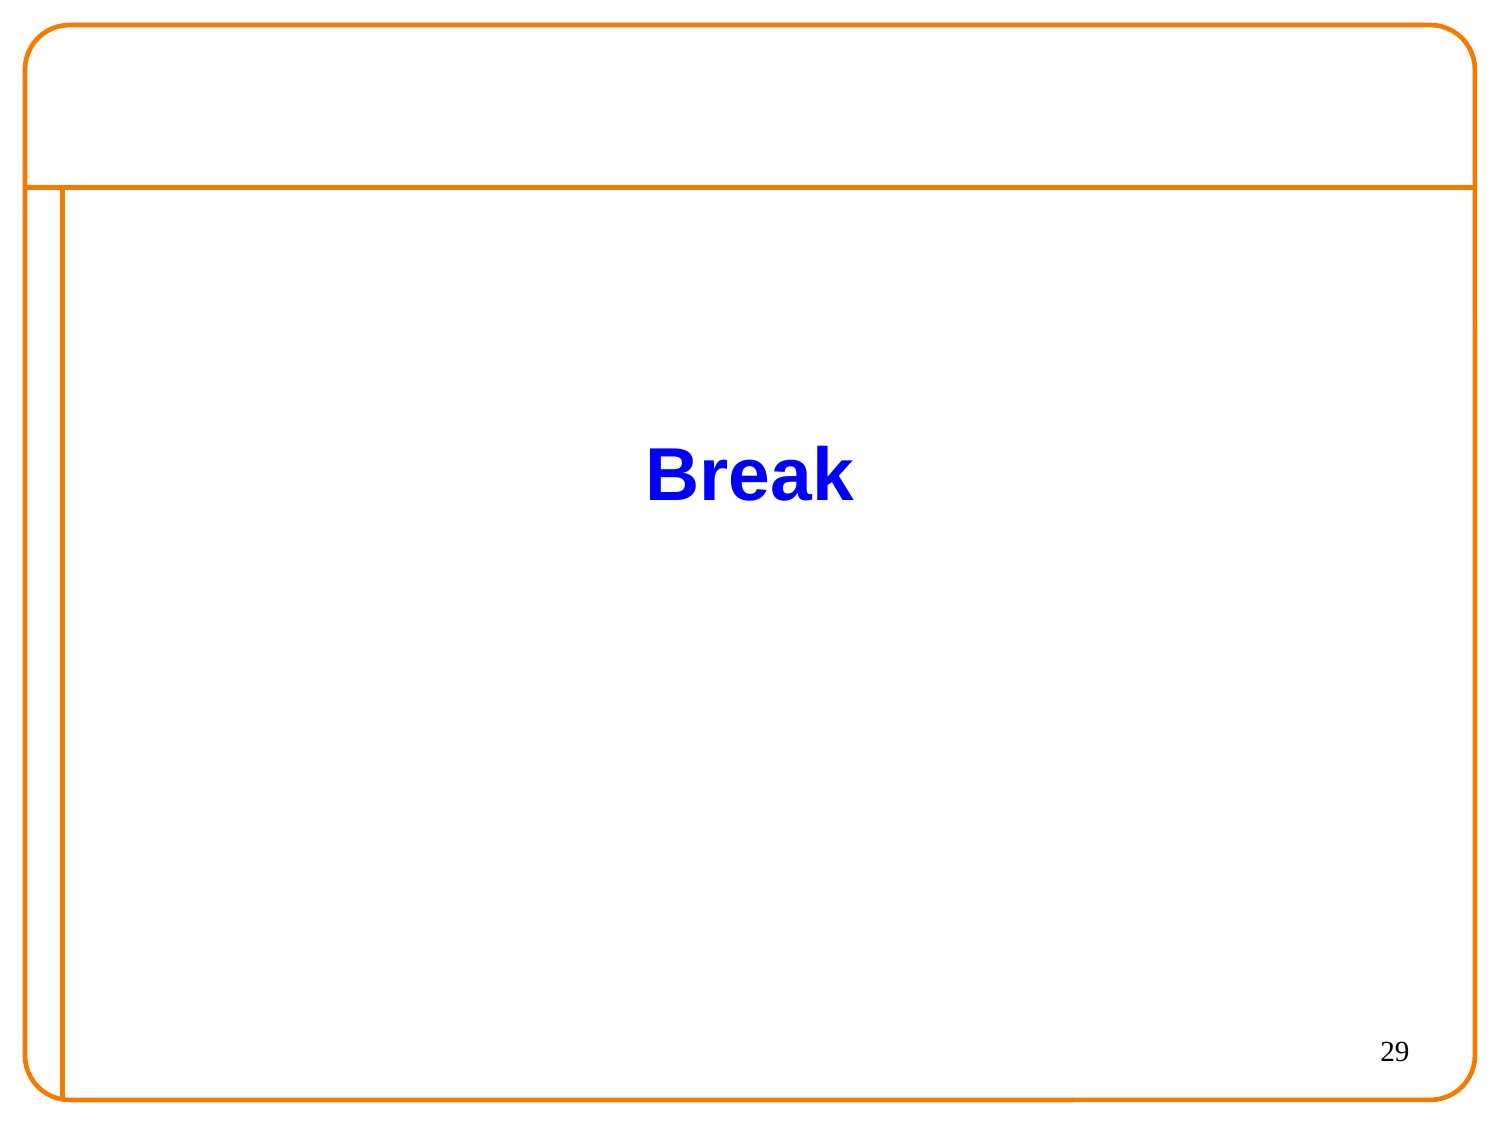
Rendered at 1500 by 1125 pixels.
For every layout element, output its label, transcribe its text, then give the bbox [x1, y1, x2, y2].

title Break [112, 349, 1388, 591]
slide_number 29 [1074, 1024, 1426, 1103]
